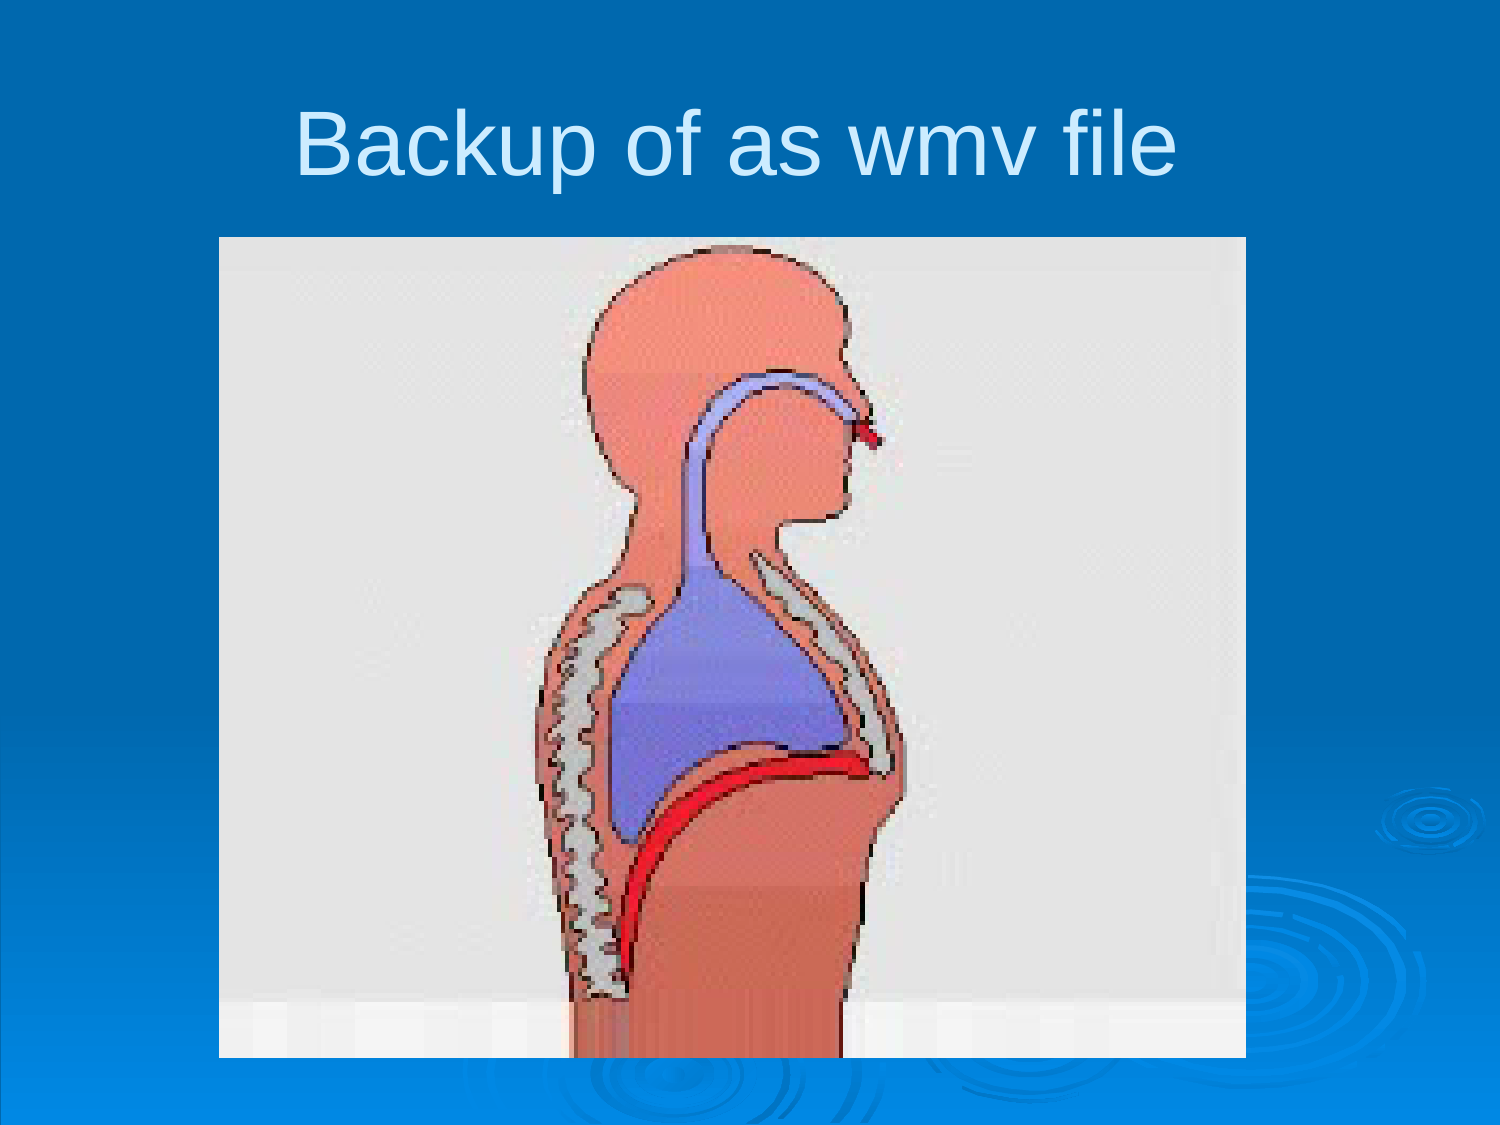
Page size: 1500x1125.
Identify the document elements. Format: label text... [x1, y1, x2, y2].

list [218, 236, 1247, 1059]
title Backup of as wmv file [75, 45, 1425, 233]
